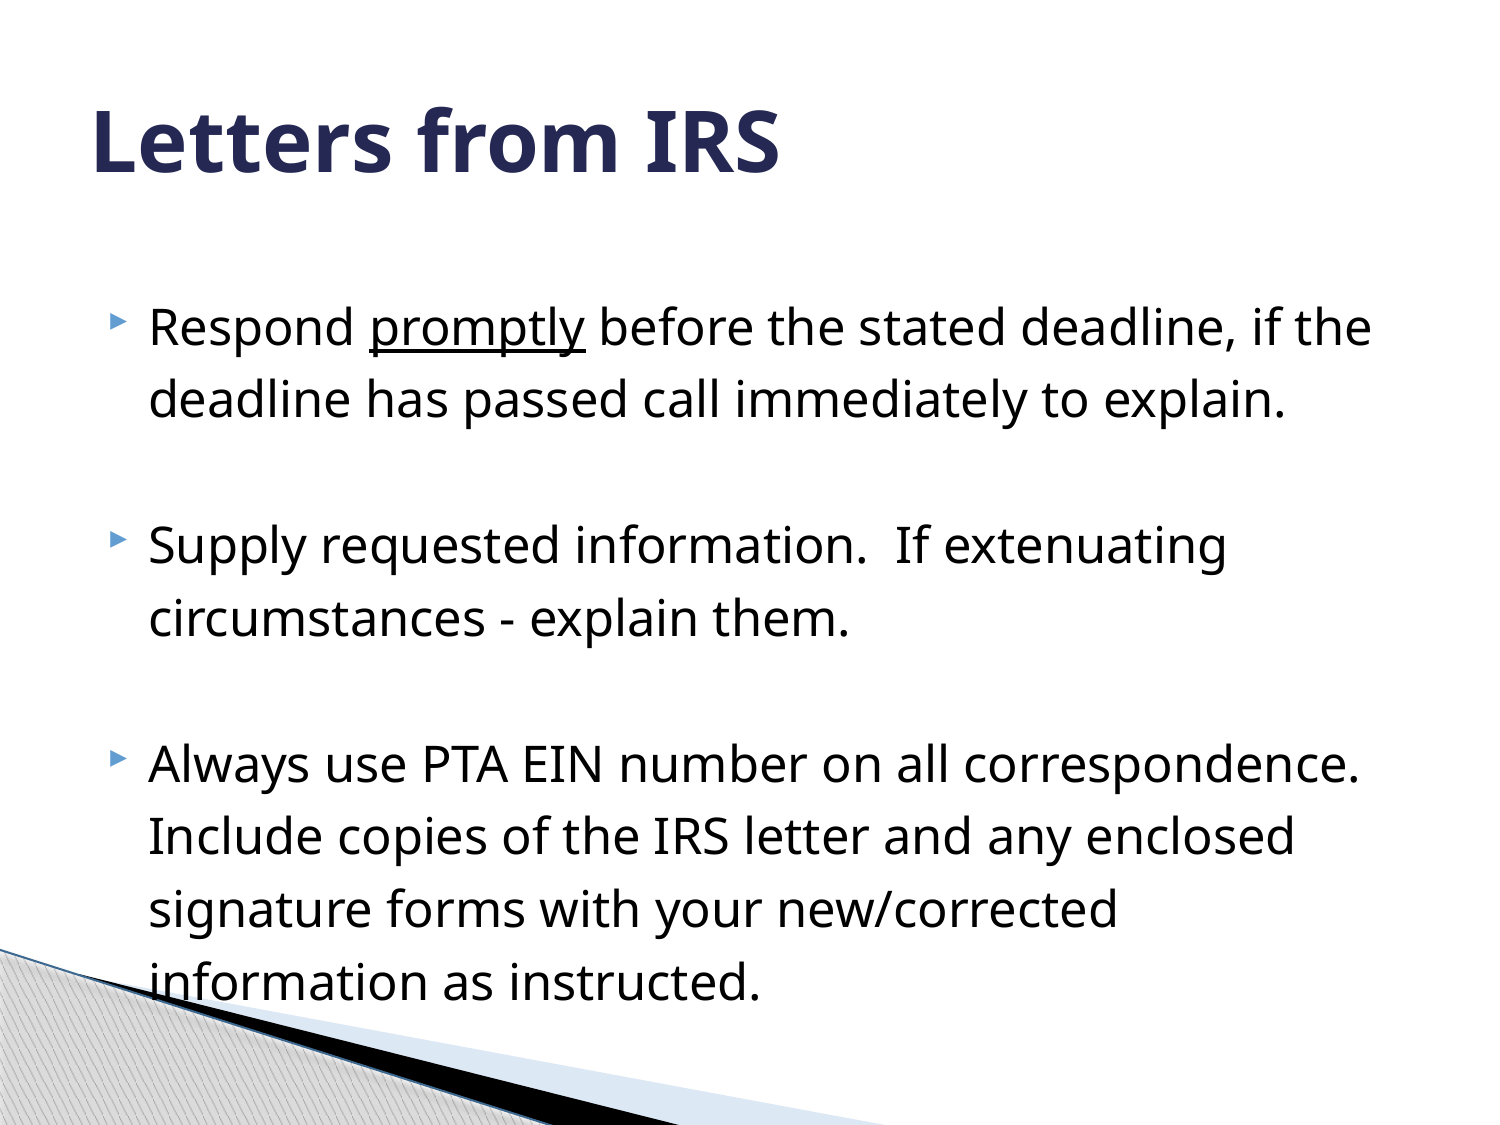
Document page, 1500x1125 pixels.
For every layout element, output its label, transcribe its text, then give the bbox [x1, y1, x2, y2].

title Letters from IRS [75, 45, 1425, 233]
list Respond promptly before the stated deadline, if the deadline has passed call immediately to explain. Supply requested information. If extenuating circumstances - explain them. Always use PTA EIN number on all correspondence. Include copies of the IRS letter and any enclosed signature forms with your new/corrected information as instructed. [75, 275, 1425, 1025]
